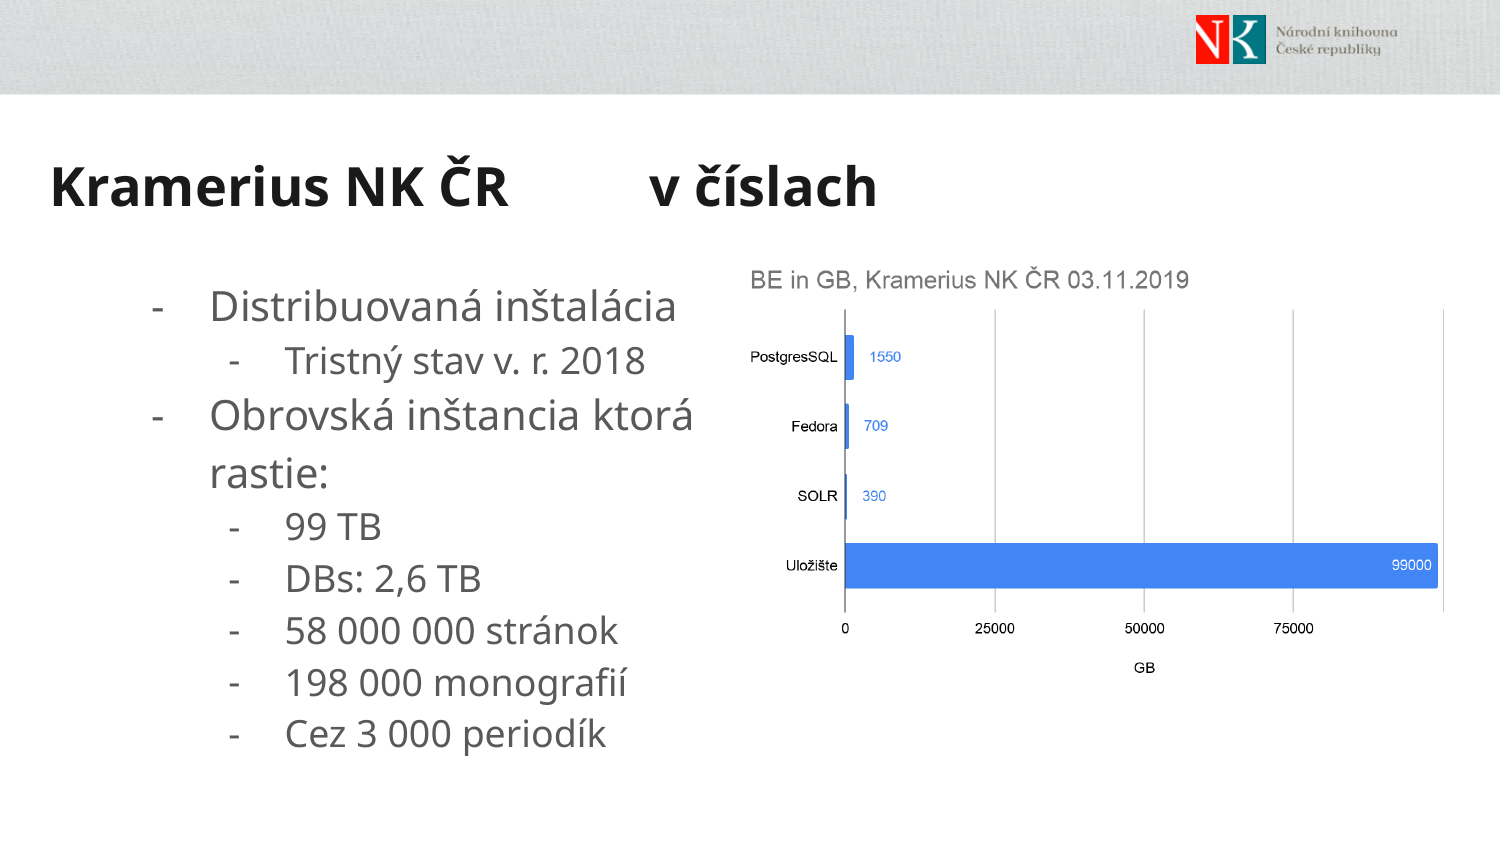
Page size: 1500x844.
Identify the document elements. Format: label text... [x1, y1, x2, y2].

picture [1196, 15, 1398, 64]
title Kramerius NK ČR v číslach [34, 137, 1297, 225]
list Distribuovaná inštalácia Tristný stav v. r. 2018 Obrovská inštancia ktorá rastie: 99 TB DBs: 2,6 TB 58 000 000 stránok 198 000 monografií Cez 3 000 periodík [119, 257, 721, 629]
picture [726, 241, 1466, 699]
